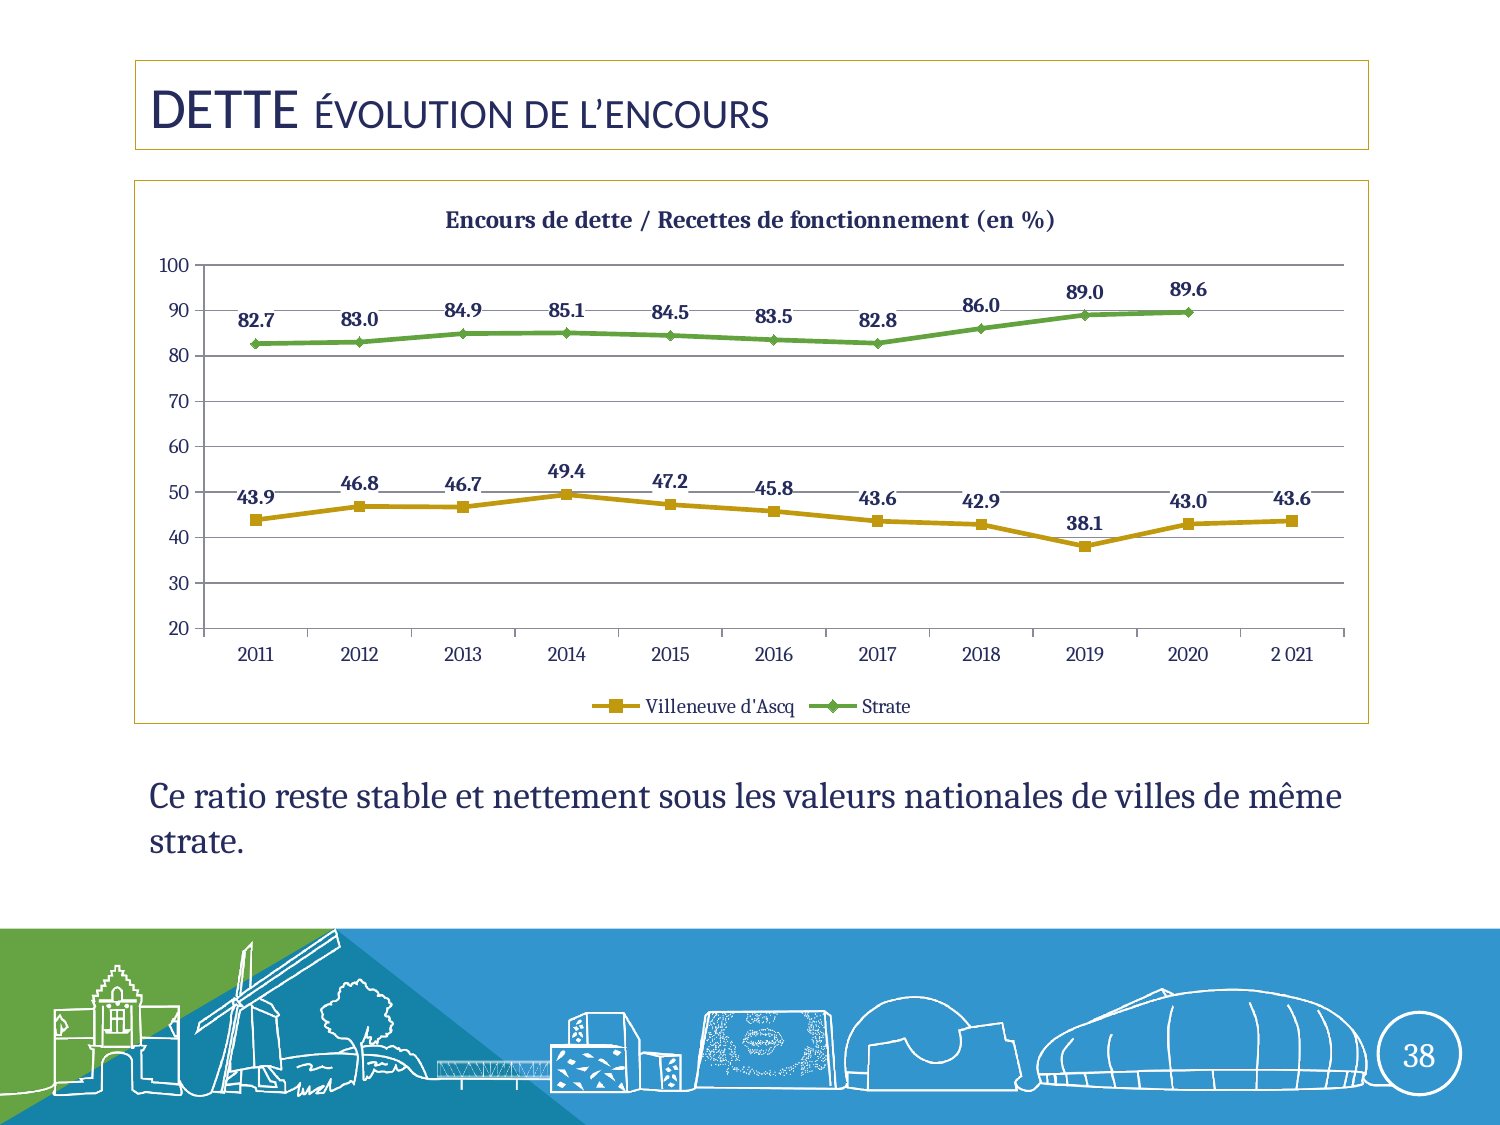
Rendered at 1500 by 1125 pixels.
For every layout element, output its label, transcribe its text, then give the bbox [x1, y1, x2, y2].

slide_number 38 [1376, 1010, 1463, 1097]
title dette évolution de l’encours [135, 60, 1369, 150]
chart [134, 180, 1369, 724]
text_box Ce ratio reste stable et nettement sous les valeurs nationales de villes de même strate. [134, 763, 1369, 869]
picture [0, 928, 1395, 1097]
